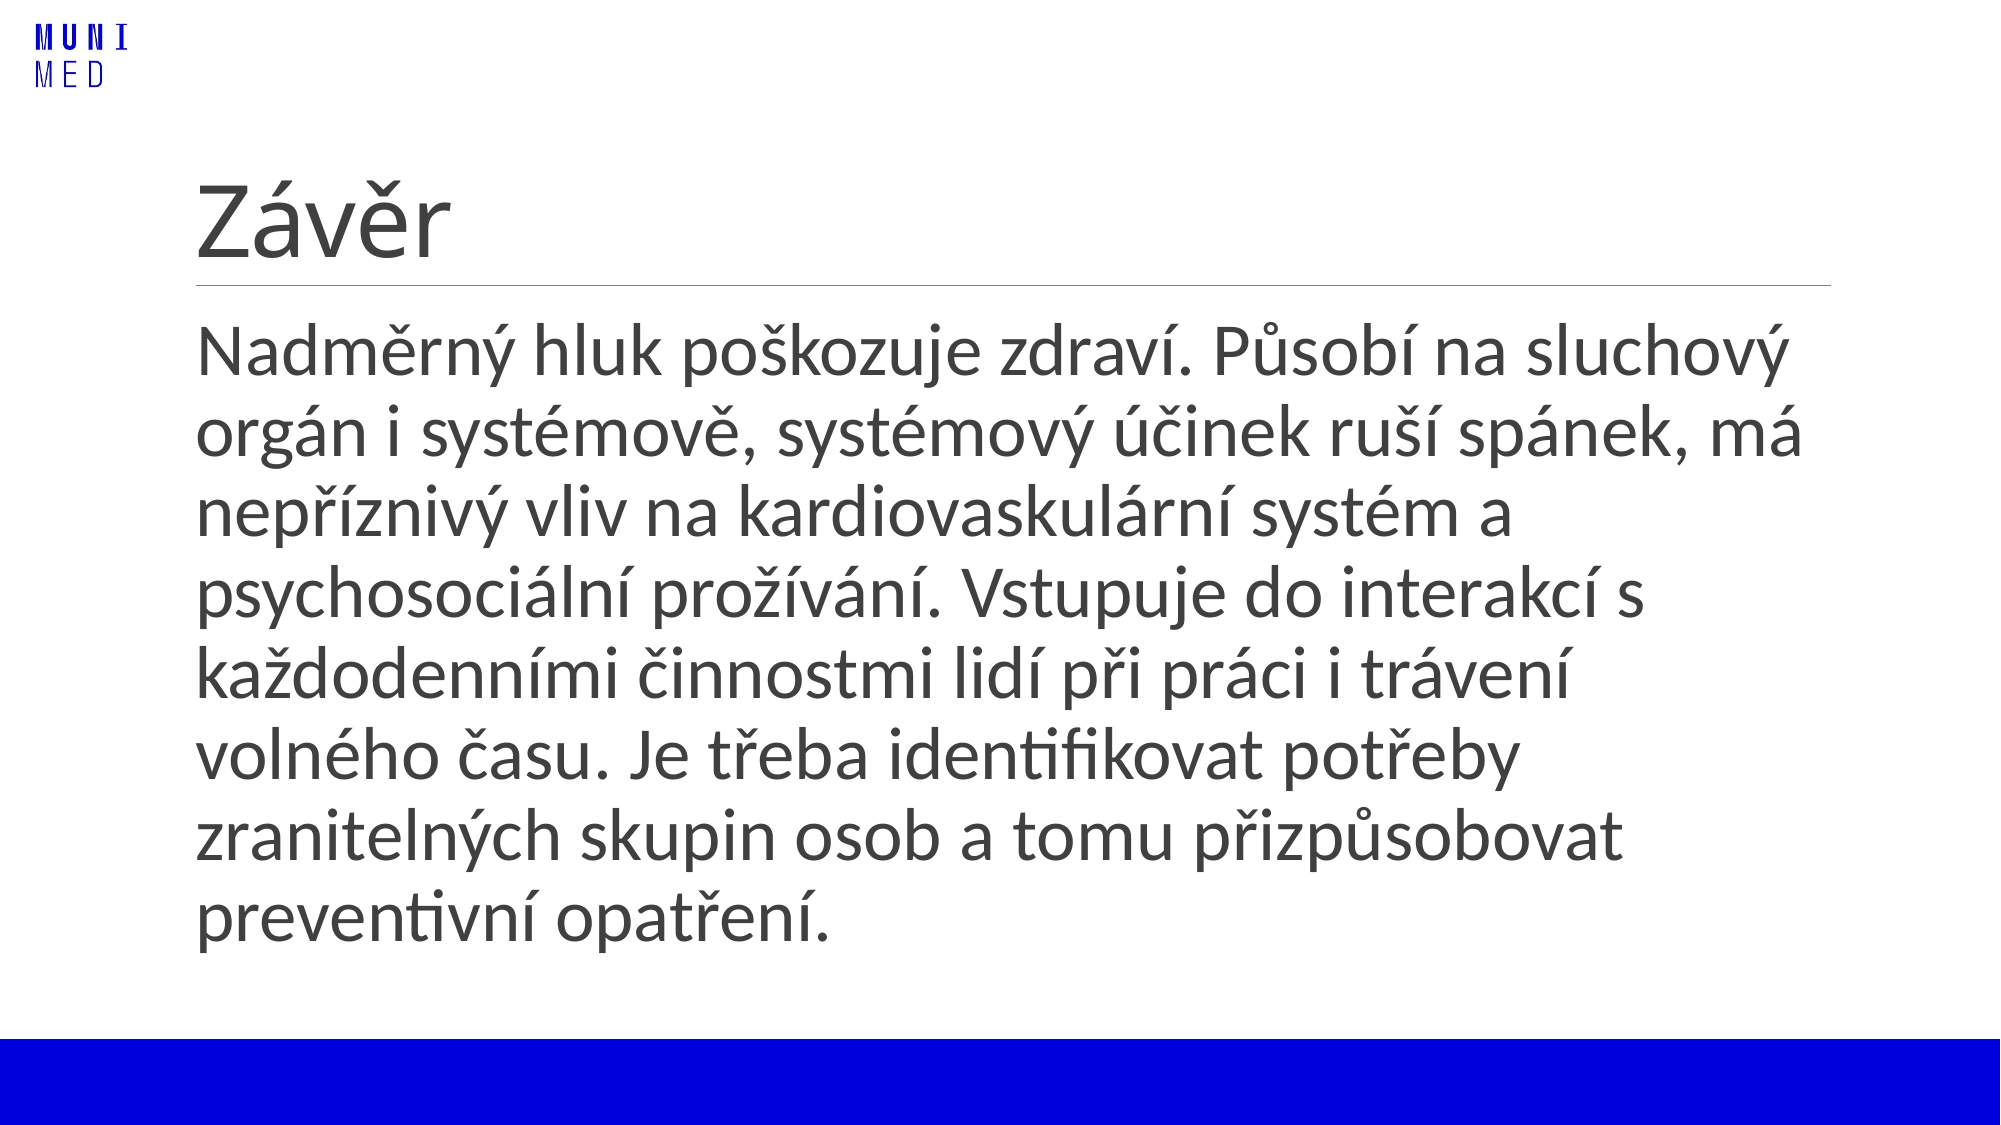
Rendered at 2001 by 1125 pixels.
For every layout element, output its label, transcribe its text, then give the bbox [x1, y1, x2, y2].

list Nadměrný hluk poškozuje zdraví. Působí na sluchový orgán i systémově, systémový účinek ruší spánek, má nepříznivý vliv na kardiovaskulární systém a psychosociální prožívání. Vstupuje do interakcí s každodenními činnostmi lidí při práci i trávení volného času. Je třeba identifikovat potřeby zranitelných skupin osob a tomu přizpůsobovat preventivní opatření. [180, 302, 1830, 963]
picture [19, 6, 144, 103]
title Závěr [180, 47, 1830, 285]
